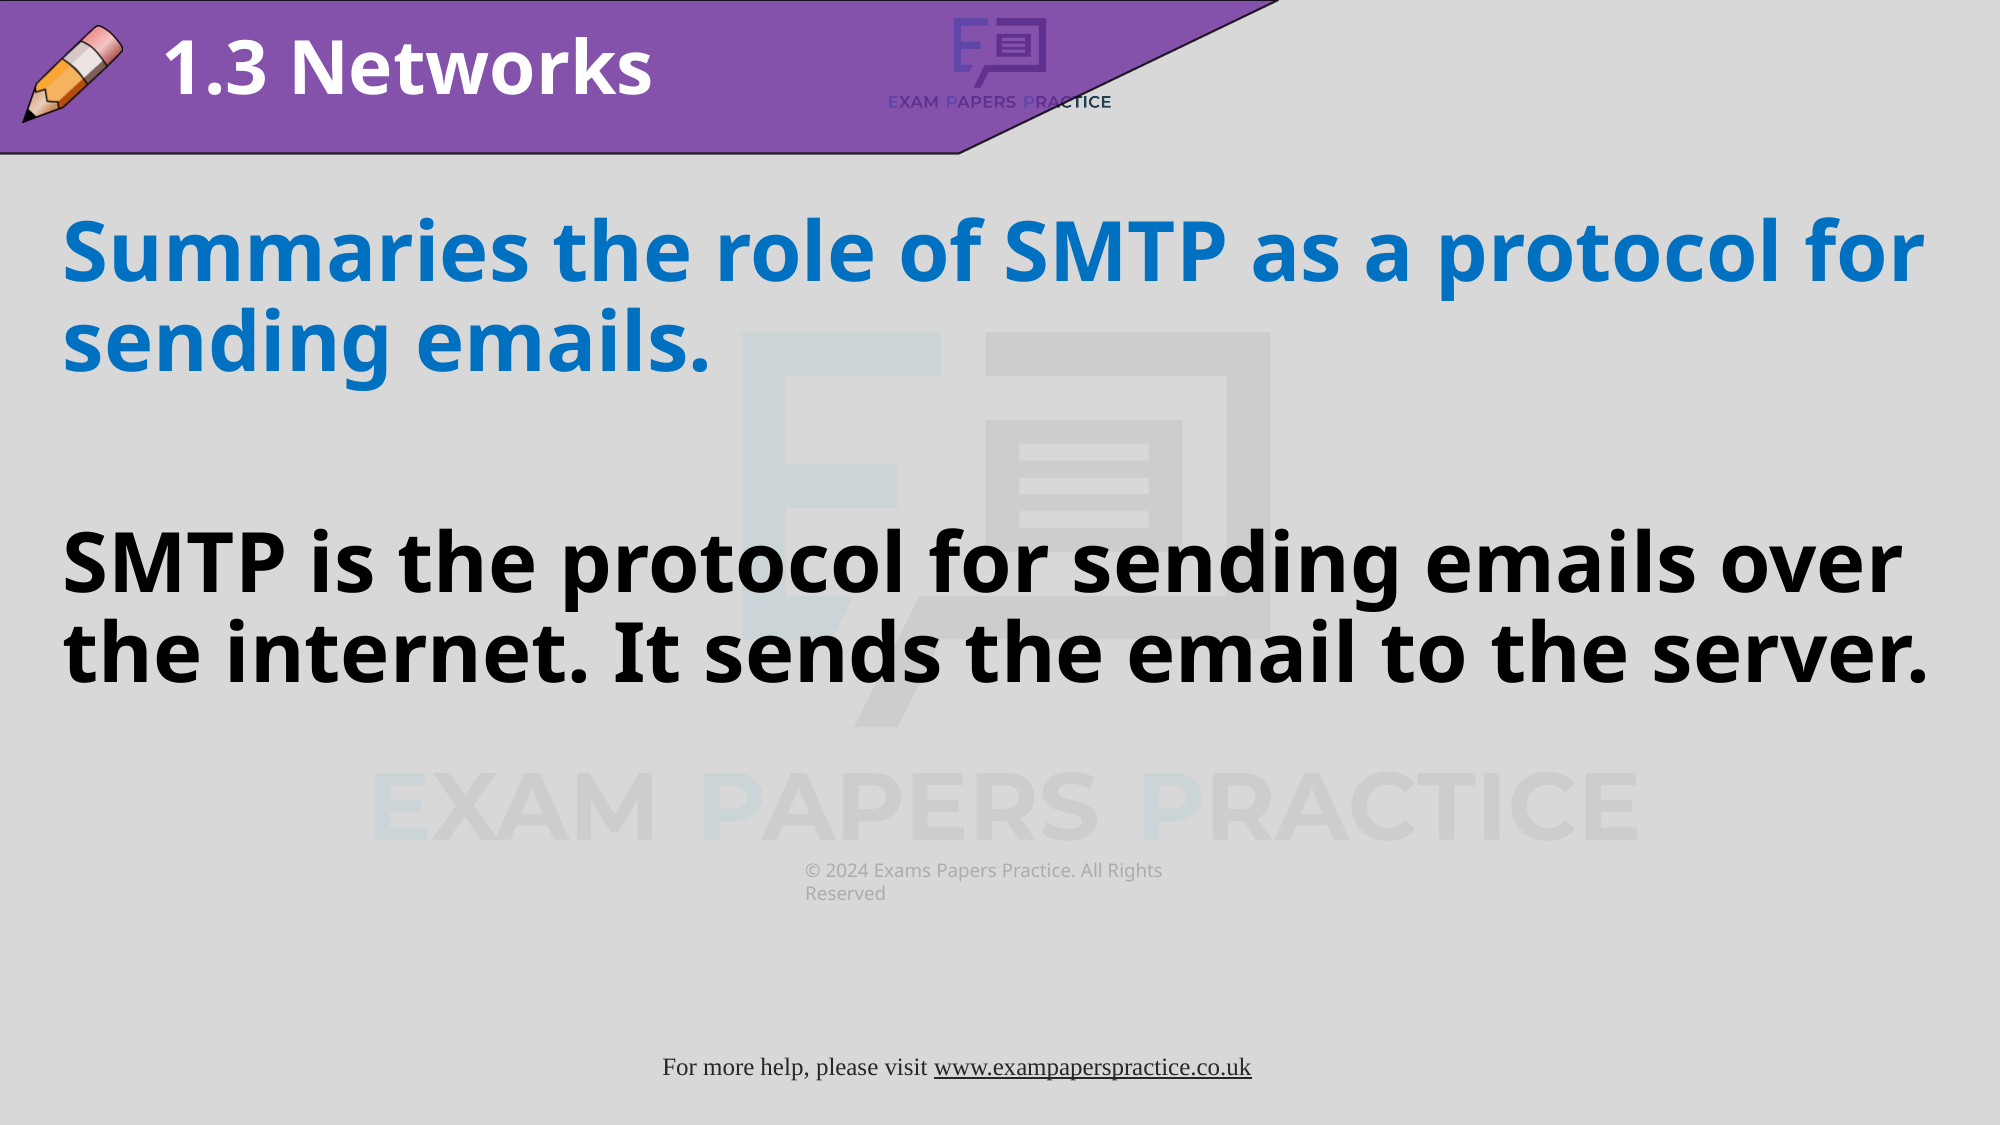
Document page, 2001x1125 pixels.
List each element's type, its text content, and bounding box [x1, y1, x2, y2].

text_box Summaries the role of SMTP as a protocol for sending emails. SMTP is the protocol for sending emails over the internet. It sends the email to the server. [47, 201, 1999, 1125]
list 1.3 Networks [146, 22, 960, 134]
list [22, 176, 1974, 1120]
picture [22, 25, 123, 123]
